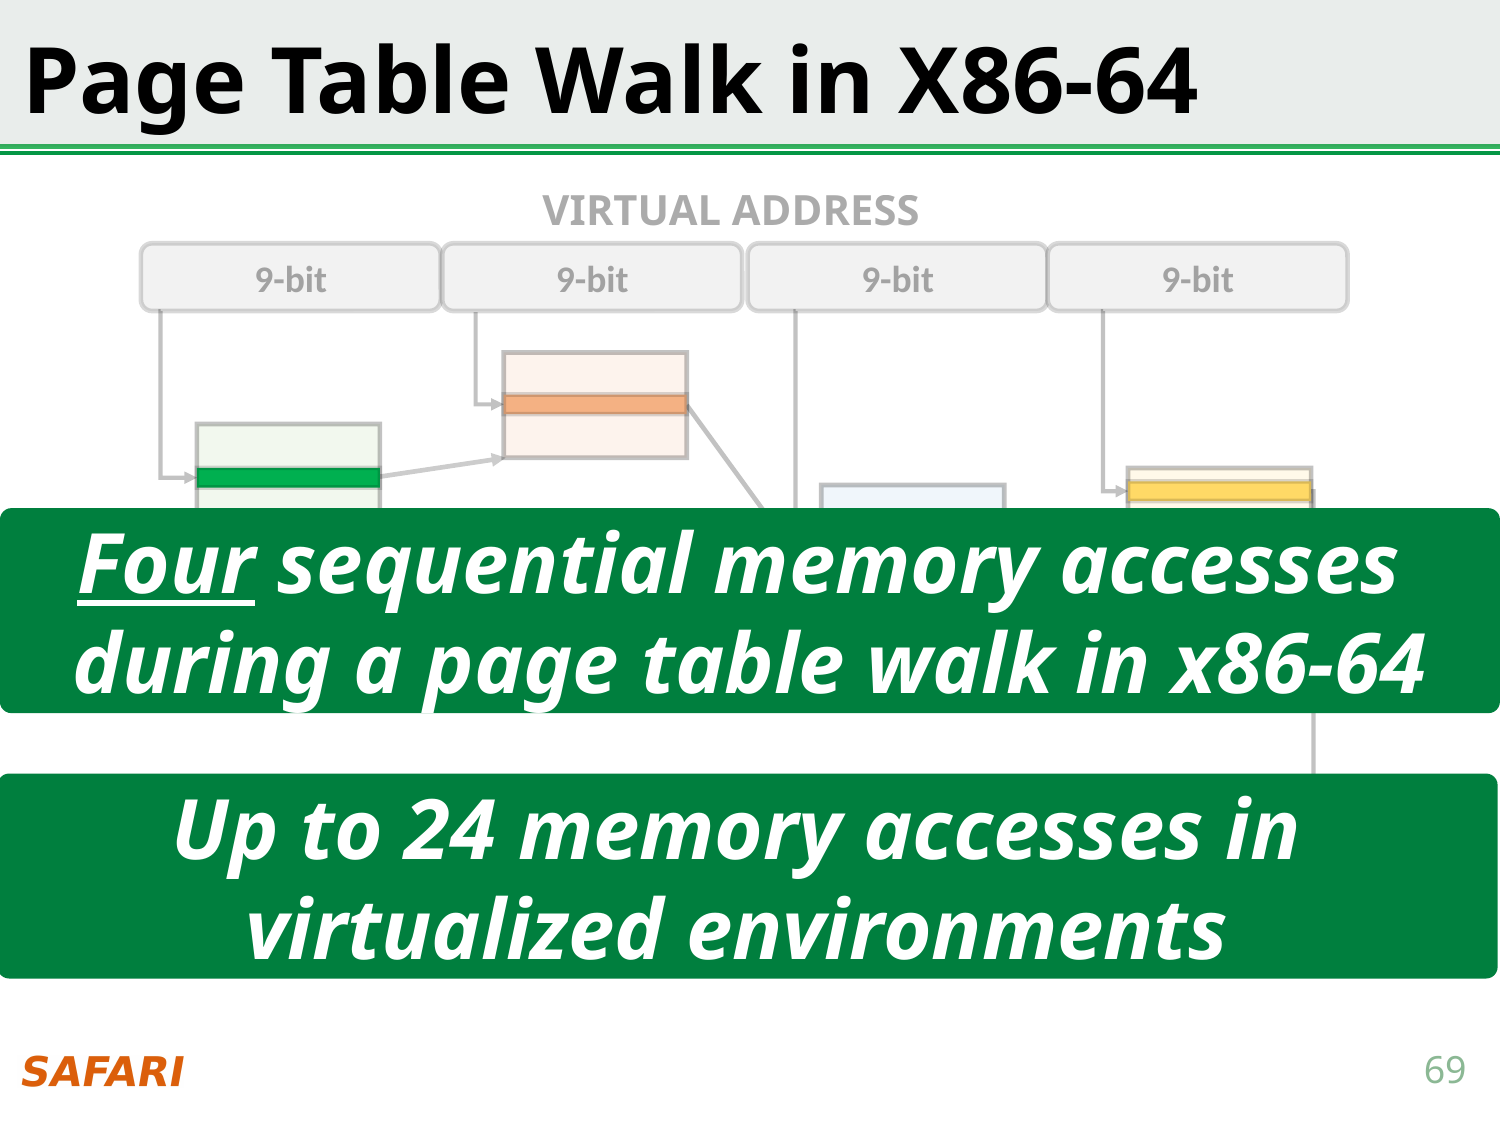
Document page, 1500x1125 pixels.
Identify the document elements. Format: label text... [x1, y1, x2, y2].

picture [17, 1055, 184, 1088]
text_box Four sequential memory accesses during a page table walk in x86-64 [1348, 507, 1500, 715]
slide_number 69 [1144, 1041, 1482, 1101]
text_box Four sequential memory accesses during a page table walk in x86-64 [0, 507, 109, 715]
text_box Up to 24 memory accesses in virtualized environments [0, 772, 1499, 980]
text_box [109, 176, 1348, 927]
title Page Table Walk in X86-64 [7, 0, 1301, 168]
